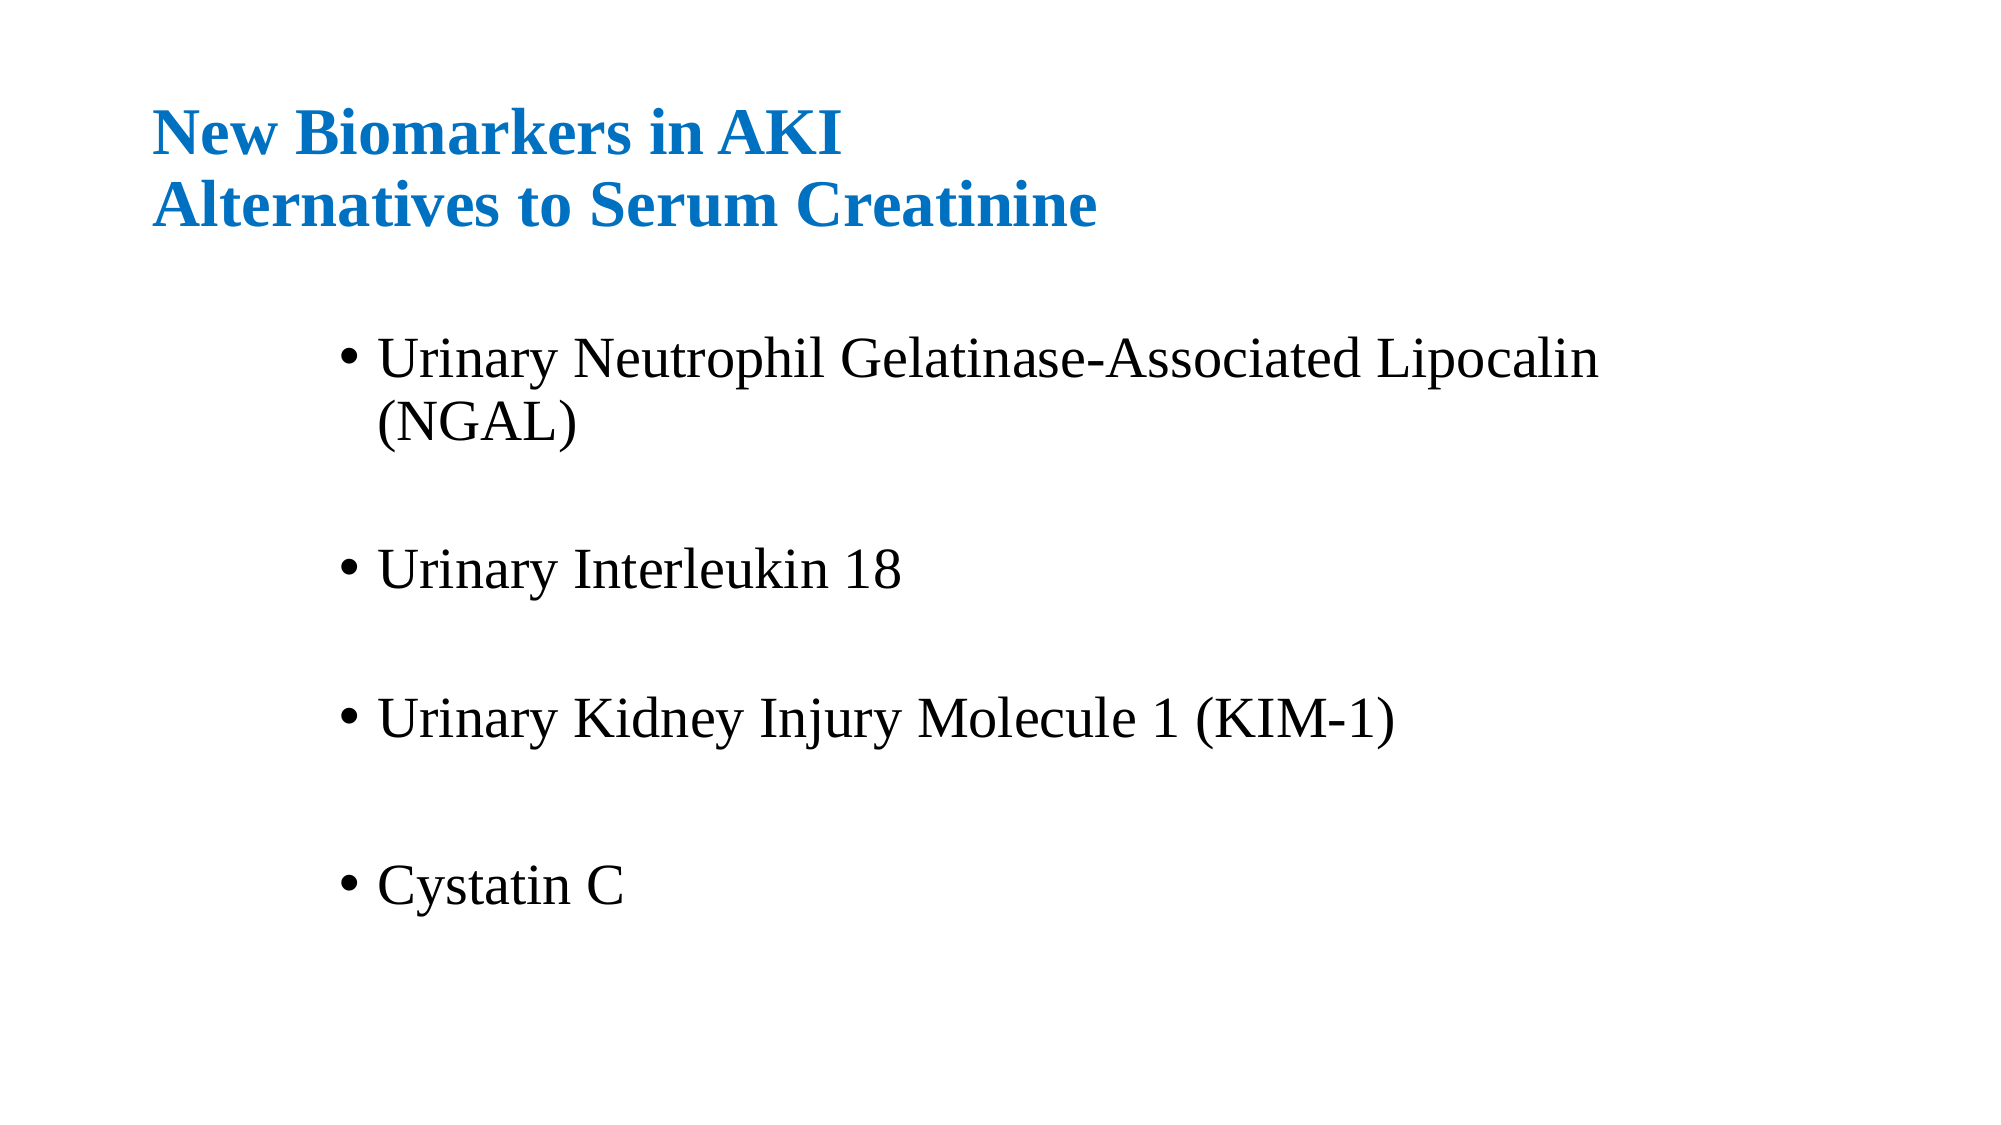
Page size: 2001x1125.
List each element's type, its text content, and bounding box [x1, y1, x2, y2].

list Urinary Neutrophil Gelatinase-Associated Lipocalin (NGAL) Urinary Interleukin 18 Urinary Kidney Injury Molecule 1 (KIM-1) Cystatin C [324, 320, 1675, 1063]
title New Biomarkers in AKI Alternatives to Serum Creatinine [137, 59, 1863, 278]
